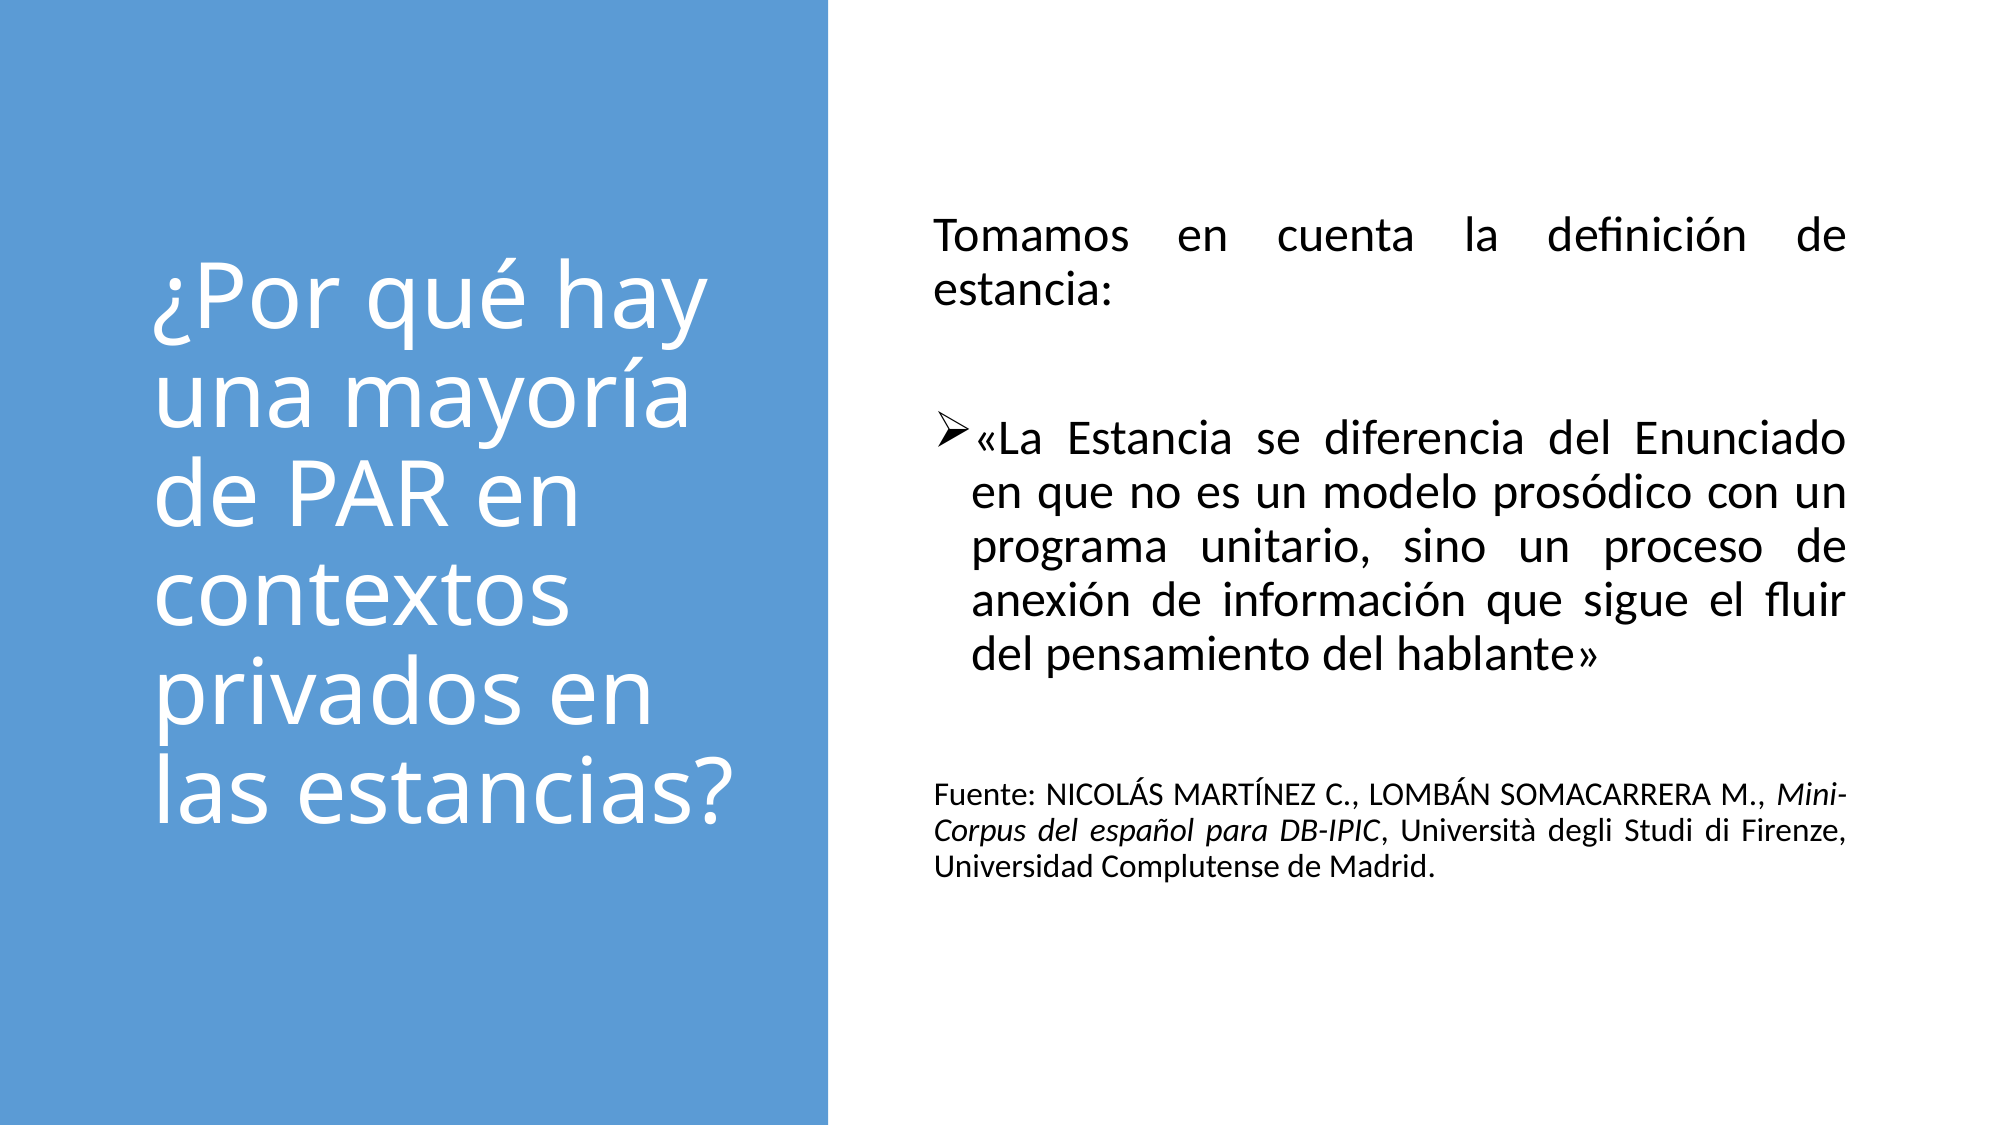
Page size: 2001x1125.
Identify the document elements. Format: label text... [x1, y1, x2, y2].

list Tomamos en cuenta la definición de estancia: «La Estancia se diferencia del Enunciado en que no es un modelo prosódico con un programa unitario, sino un proceso de anexión de información que sigue el fluir del pensamiento del hablante» Fuente: Nicolás Martínez C., Lombán Somacarrera M., Mini-Corpus del español para DB-IPIC, Università degli Studi di Firenze, Universidad Complutense de Madrid. [918, 102, 1863, 991]
title ¿Por qué hay una mayoría de PAR en contextos privados en las estancias? [137, 102, 756, 991]
text_box [0, 0, 829, 1125]
